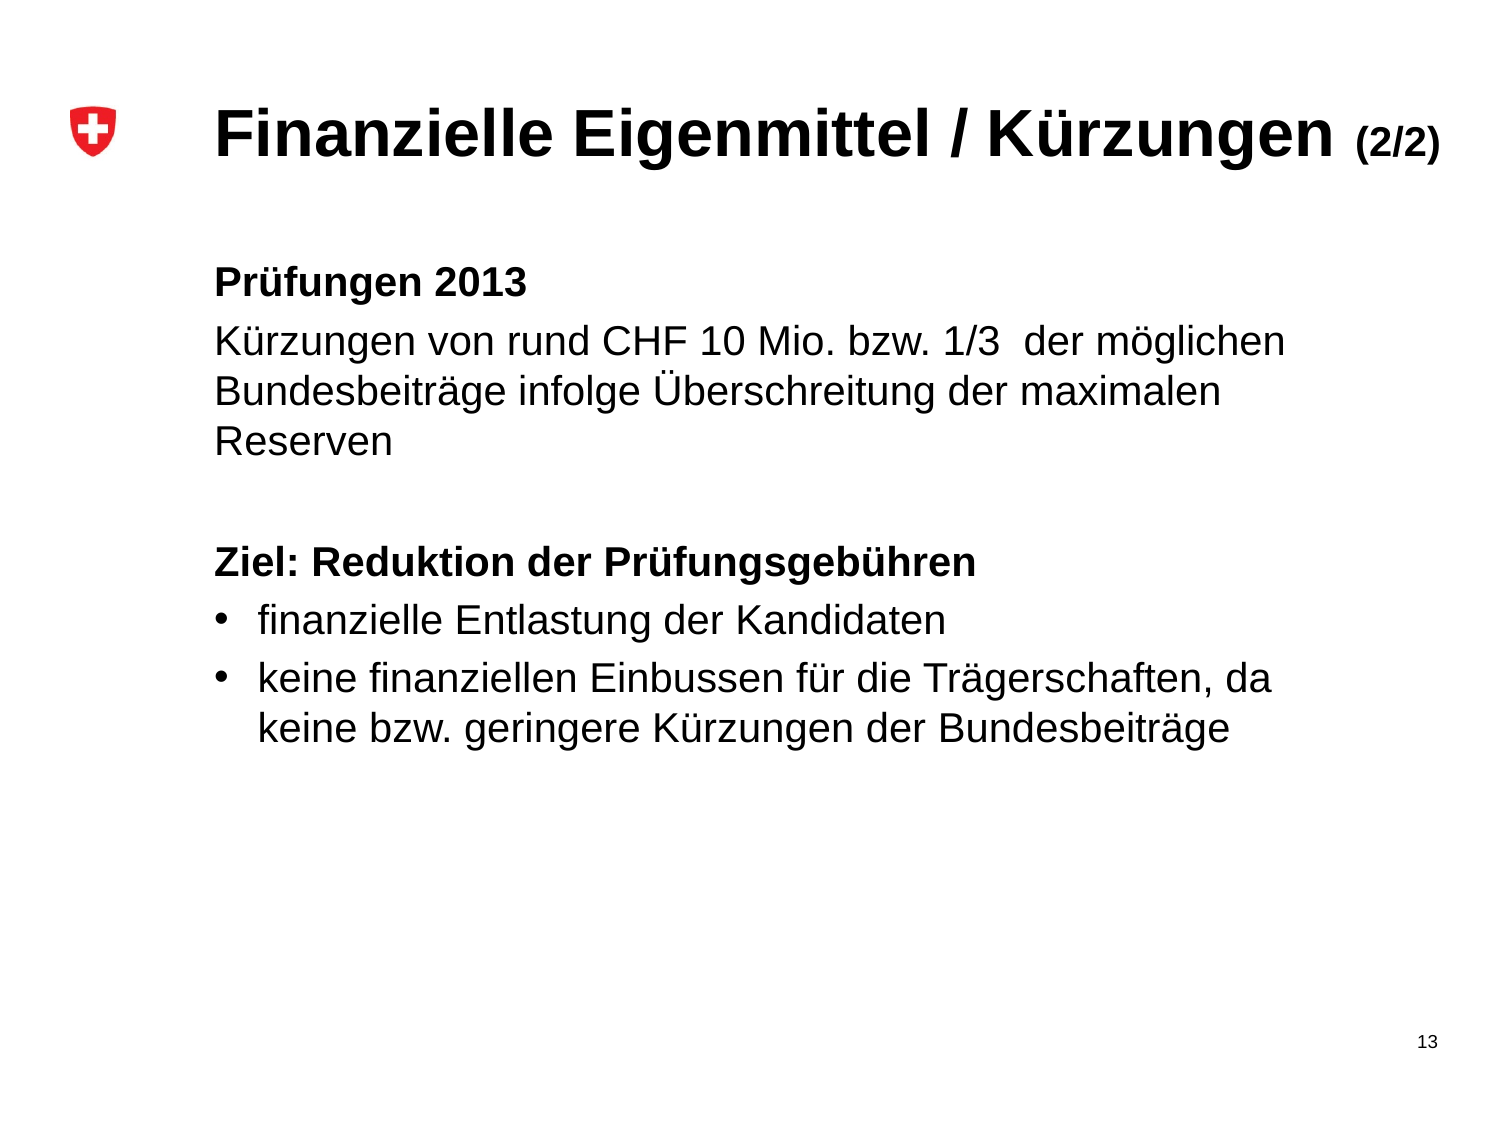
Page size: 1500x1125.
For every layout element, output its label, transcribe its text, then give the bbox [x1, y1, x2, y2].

picture [70, 105, 119, 163]
list Prüfungen 2013 Kürzungen von rund CHF 10 Mio. bzw. 1/3 der möglichen Bundesbeiträge infolge Überschreitung der maximalen Reserven Ziel: Reduktion der Prüfungsgebühren finanzielle Entlastung der Kandidaten keine finanziellen Einbussen für die Trägerschaften, da keine bzw. geringere Kürzungen der Bundesbeiträge [199, 243, 1383, 716]
title Finanzielle Eigenmittel / Kürzungen (2/2) [199, 82, 1471, 200]
slide_number 13 [1086, 1019, 1454, 1080]
